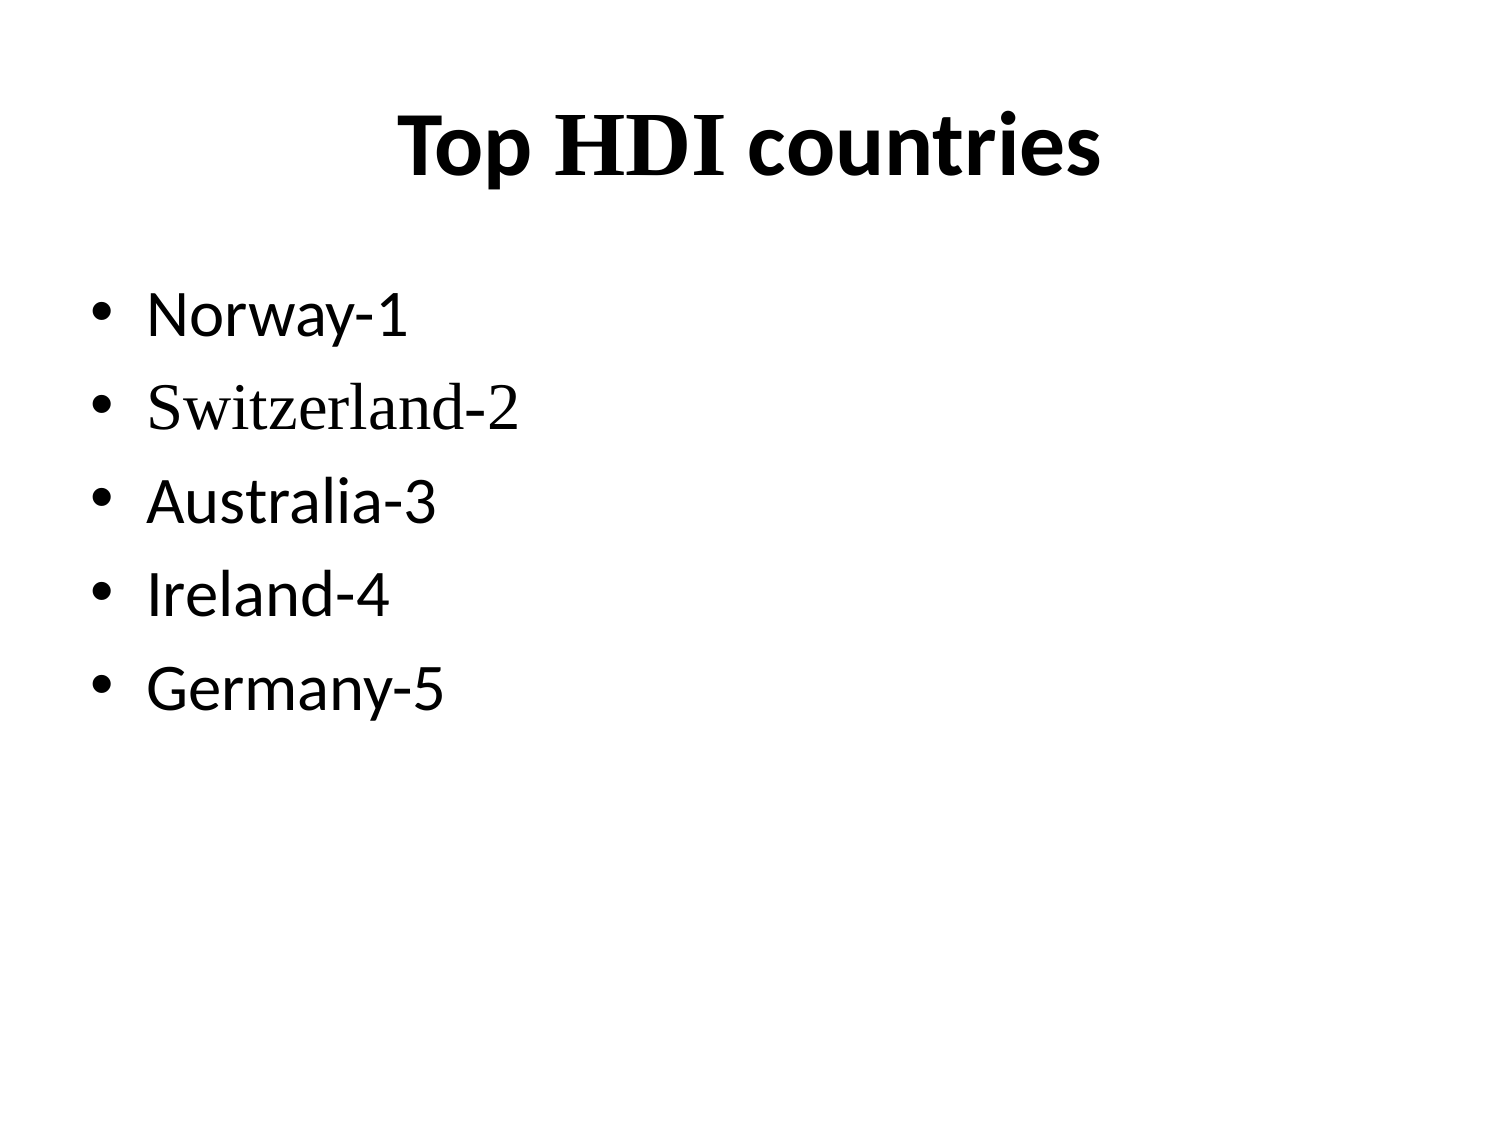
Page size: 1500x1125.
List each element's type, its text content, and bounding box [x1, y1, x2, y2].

list Norway-1 Switzerland-2 Australia-3 Ireland-4 Germany-5 [75, 262, 1425, 1005]
title Top HDI countries [75, 45, 1425, 233]
